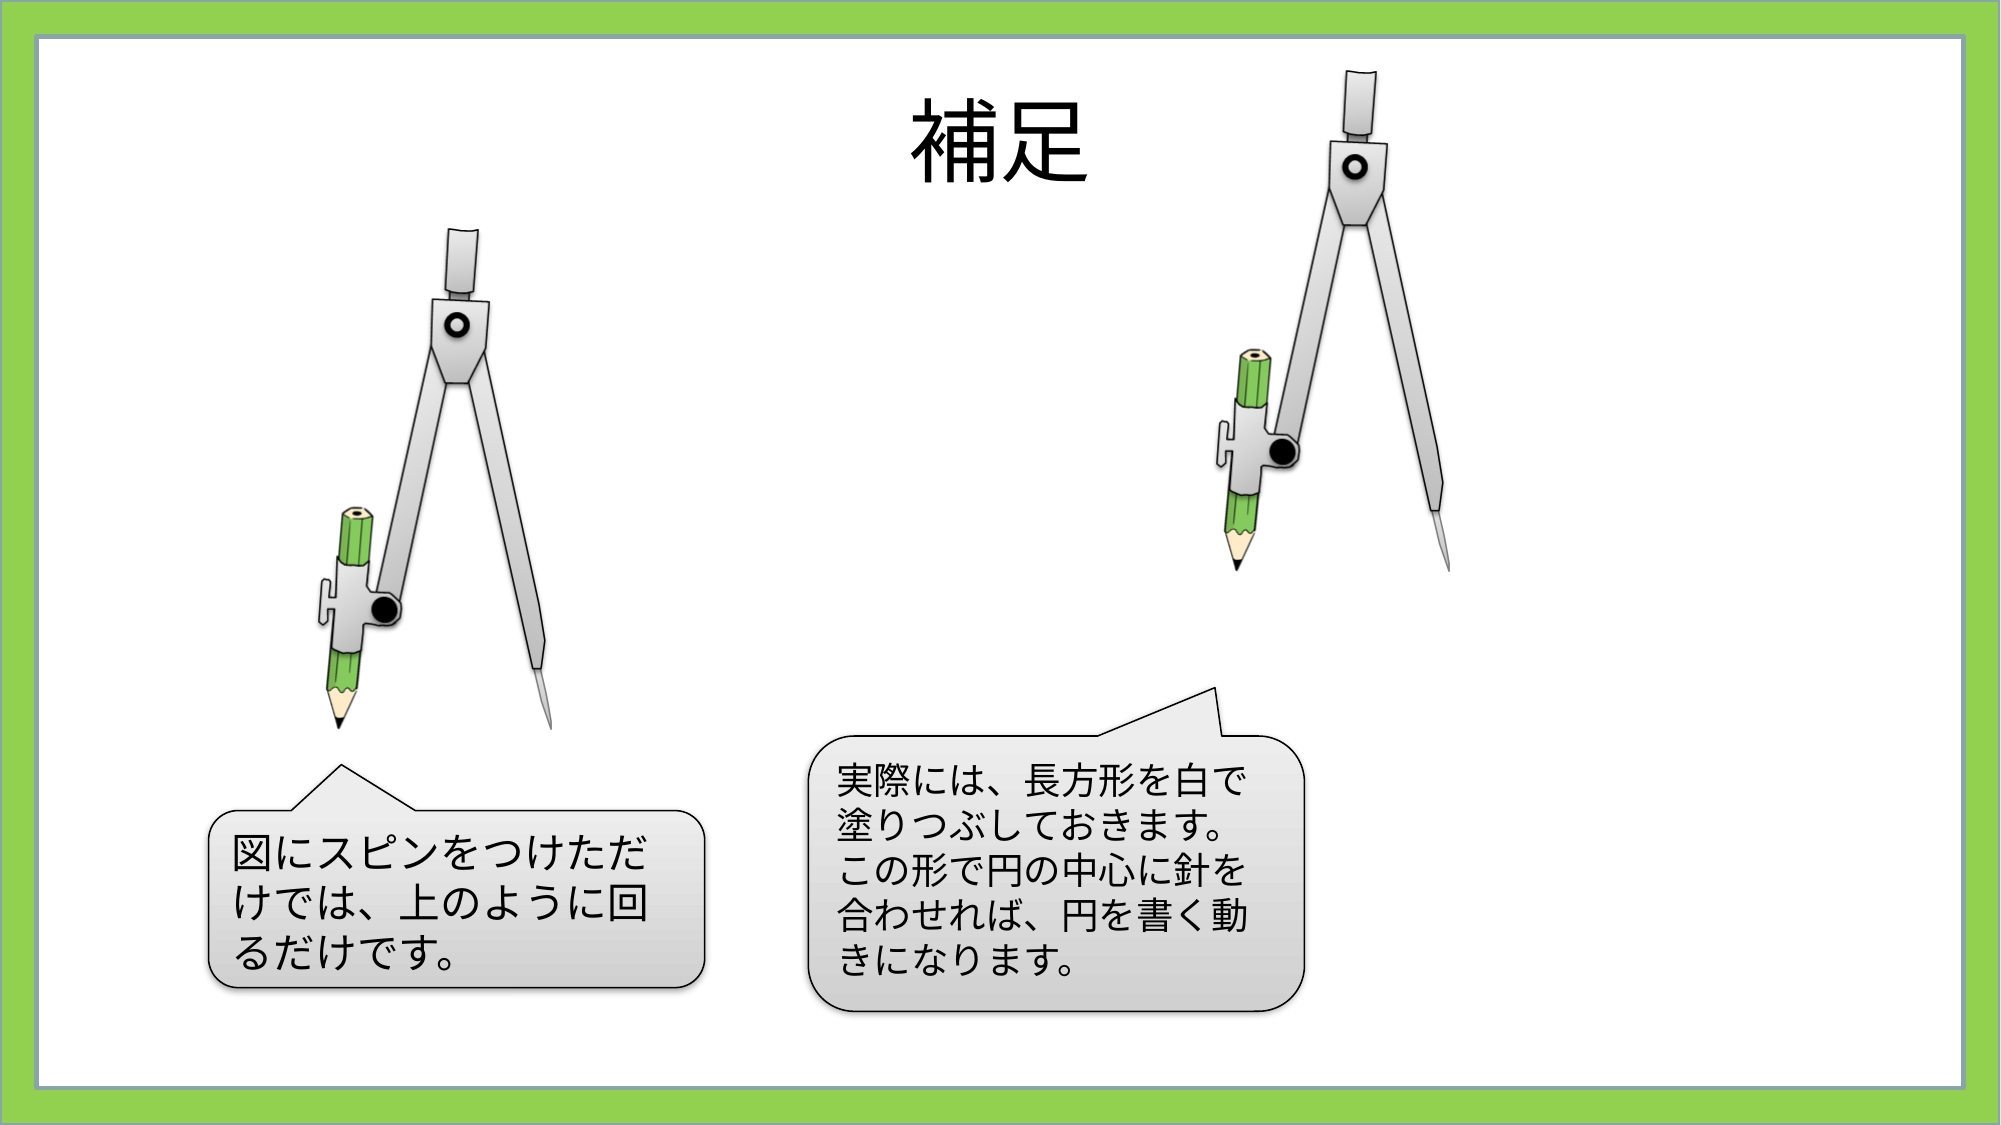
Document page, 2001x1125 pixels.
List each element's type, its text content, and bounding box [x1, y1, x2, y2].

text_box 図にスピンをつけただけでは、上のように回るだけです。 [207, 763, 706, 989]
text_box 実際には、長方形を白で塗りつぶしておきます。 この形で円の中心に針を合わせれば、円を書く動きになります。 [807, 714, 1148, 1013]
picture [255, 223, 554, 748]
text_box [1153, 66, 1749, 1078]
title 補足 [99, 45, 1900, 233]
